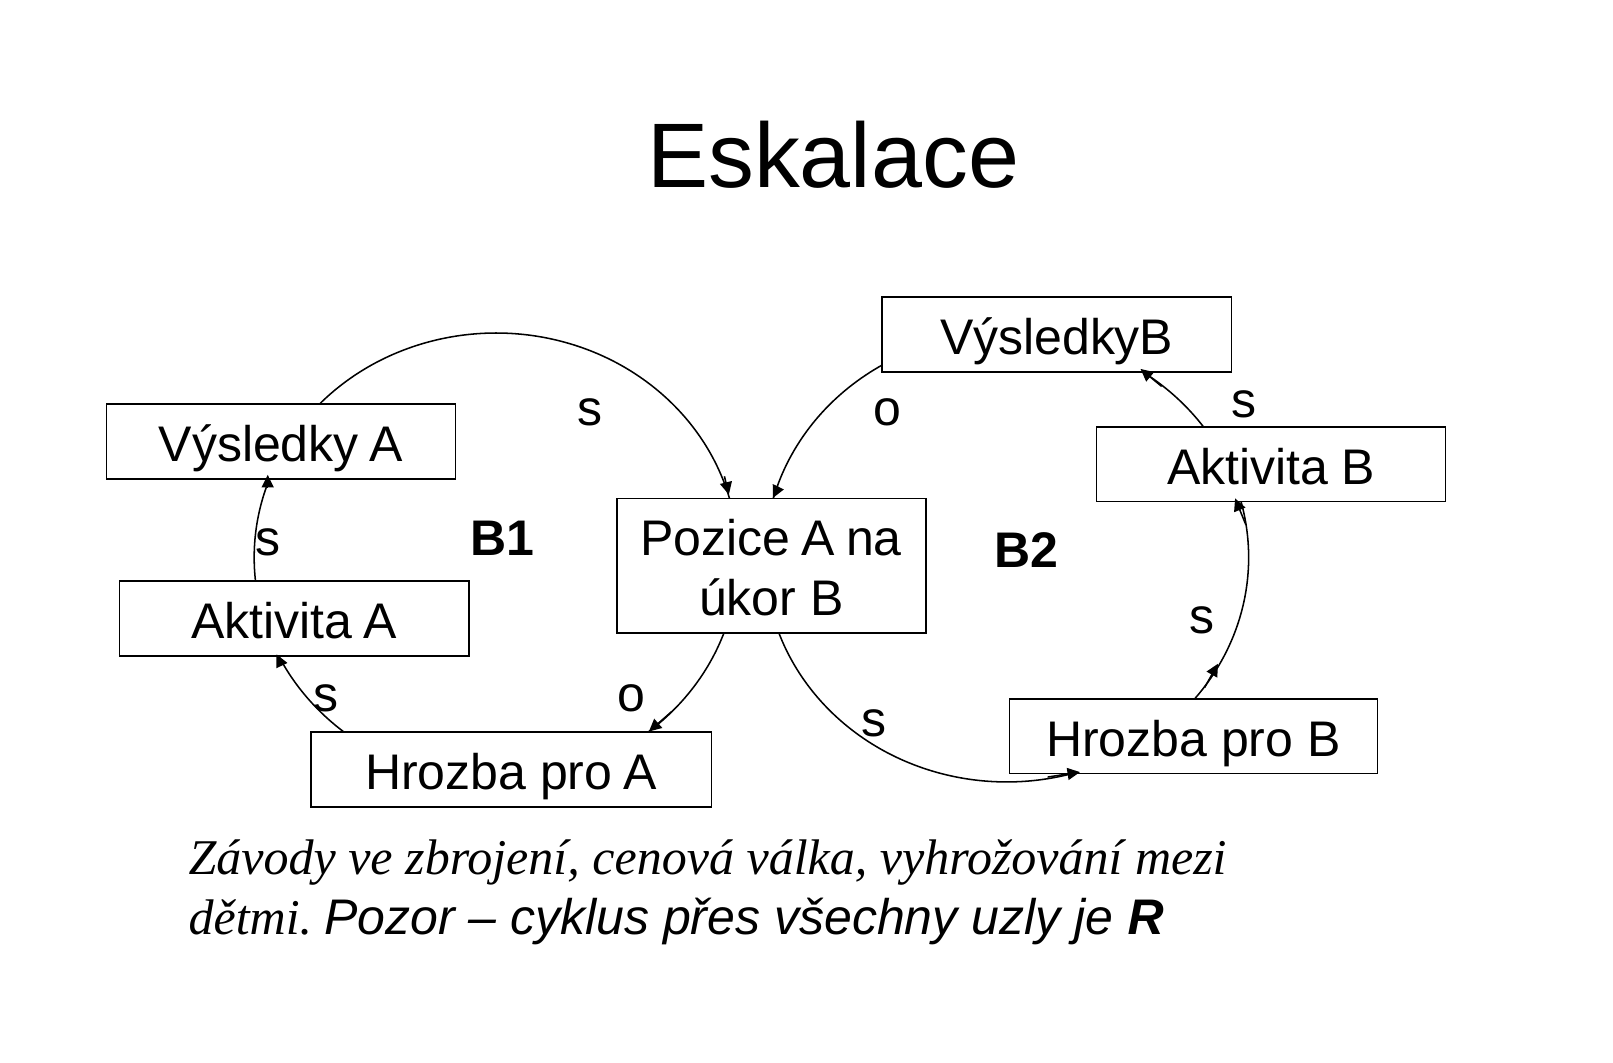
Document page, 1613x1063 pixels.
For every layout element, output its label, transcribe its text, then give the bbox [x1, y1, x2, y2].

text_box VýsledkyB [882, 297, 1232, 372]
text_box Aktivita A [119, 581, 470, 656]
text_box s [298, 654, 366, 730]
text_box Aktivita B [1096, 427, 1446, 502]
text_box [276, 654, 288, 669]
text_box Výsledky A [106, 404, 456, 479]
text_box s [847, 678, 915, 754]
text_box s [1174, 575, 1242, 651]
text_box Hrozba pro A [310, 732, 712, 807]
text_box B1 [455, 498, 591, 574]
text_box [1204, 663, 1218, 688]
text_box [772, 484, 784, 498]
text_box o [858, 368, 926, 444]
text_box [1234, 498, 1246, 525]
text_box s [240, 498, 308, 574]
text_box s [563, 368, 631, 444]
text_box [648, 711, 672, 732]
text_box Hrozba pro B [1009, 698, 1378, 774]
text_box o [603, 654, 671, 730]
text_box [719, 476, 732, 495]
text_box [254, 333, 730, 732]
text_box Pozice A na úkor B [616, 498, 926, 634]
text_box [261, 474, 274, 488]
title Eskalace [107, 62, 1560, 240]
text_box B2 [979, 510, 1115, 586]
text_box s [1216, 359, 1284, 435]
text_box Závody ve zbrojení, cenová válka, vyhrožování mezi dětmi. Pozor – cyklus přes všechny uzly je R [173, 817, 1370, 953]
text_box [775, 372, 1249, 782]
text_box [1047, 767, 1080, 781]
text_box [1140, 368, 1162, 387]
